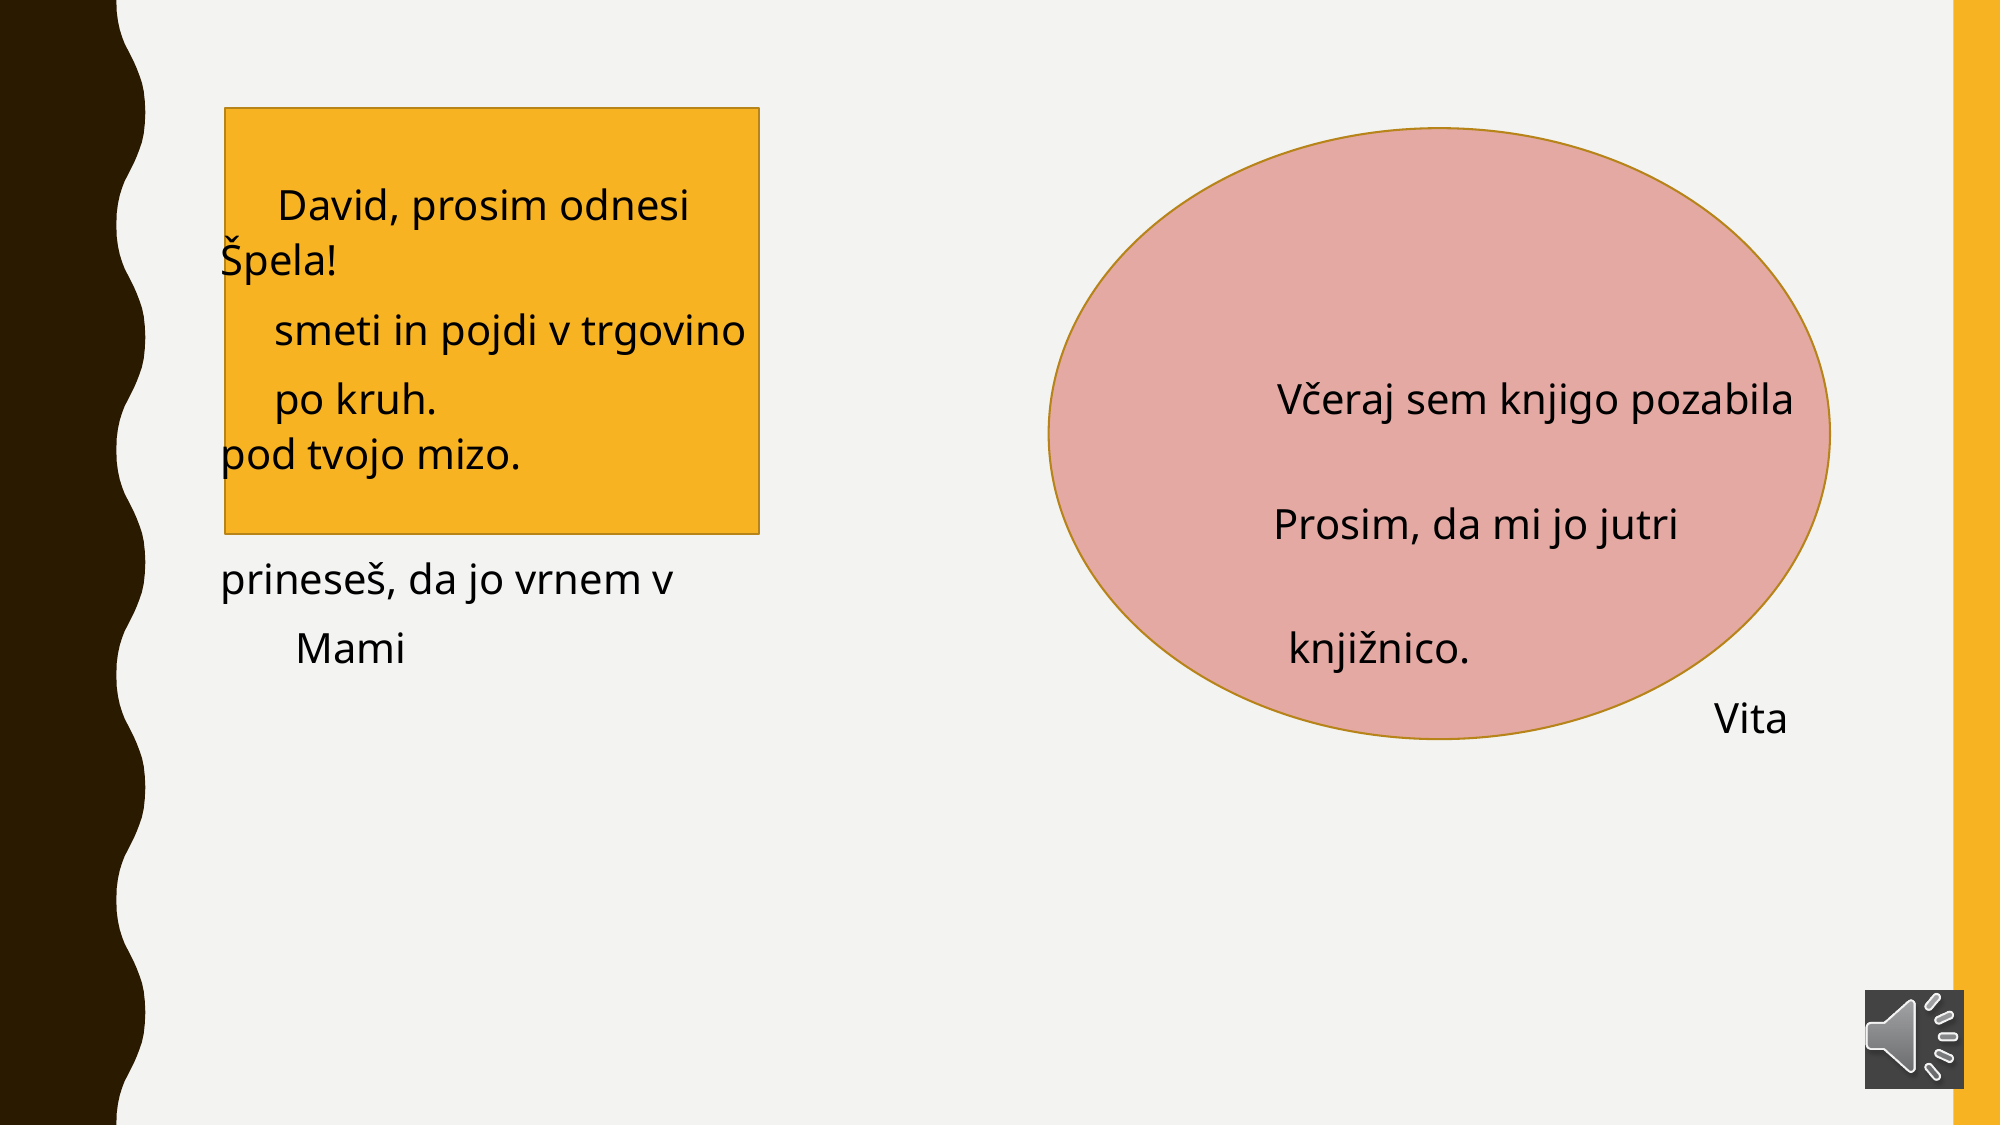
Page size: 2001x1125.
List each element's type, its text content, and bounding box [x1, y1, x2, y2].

list David, prosim odnesi Špela! smeti in pojdi v trgovino po kruh. Včeraj sem knjigo pozabila pod tvojo mizo. Prosim, da mi jo jutri prineseš, da jo vrnem v Mami knjižnico. Vita [205, 96, 1875, 965]
picture [1864, 989, 1965, 1090]
